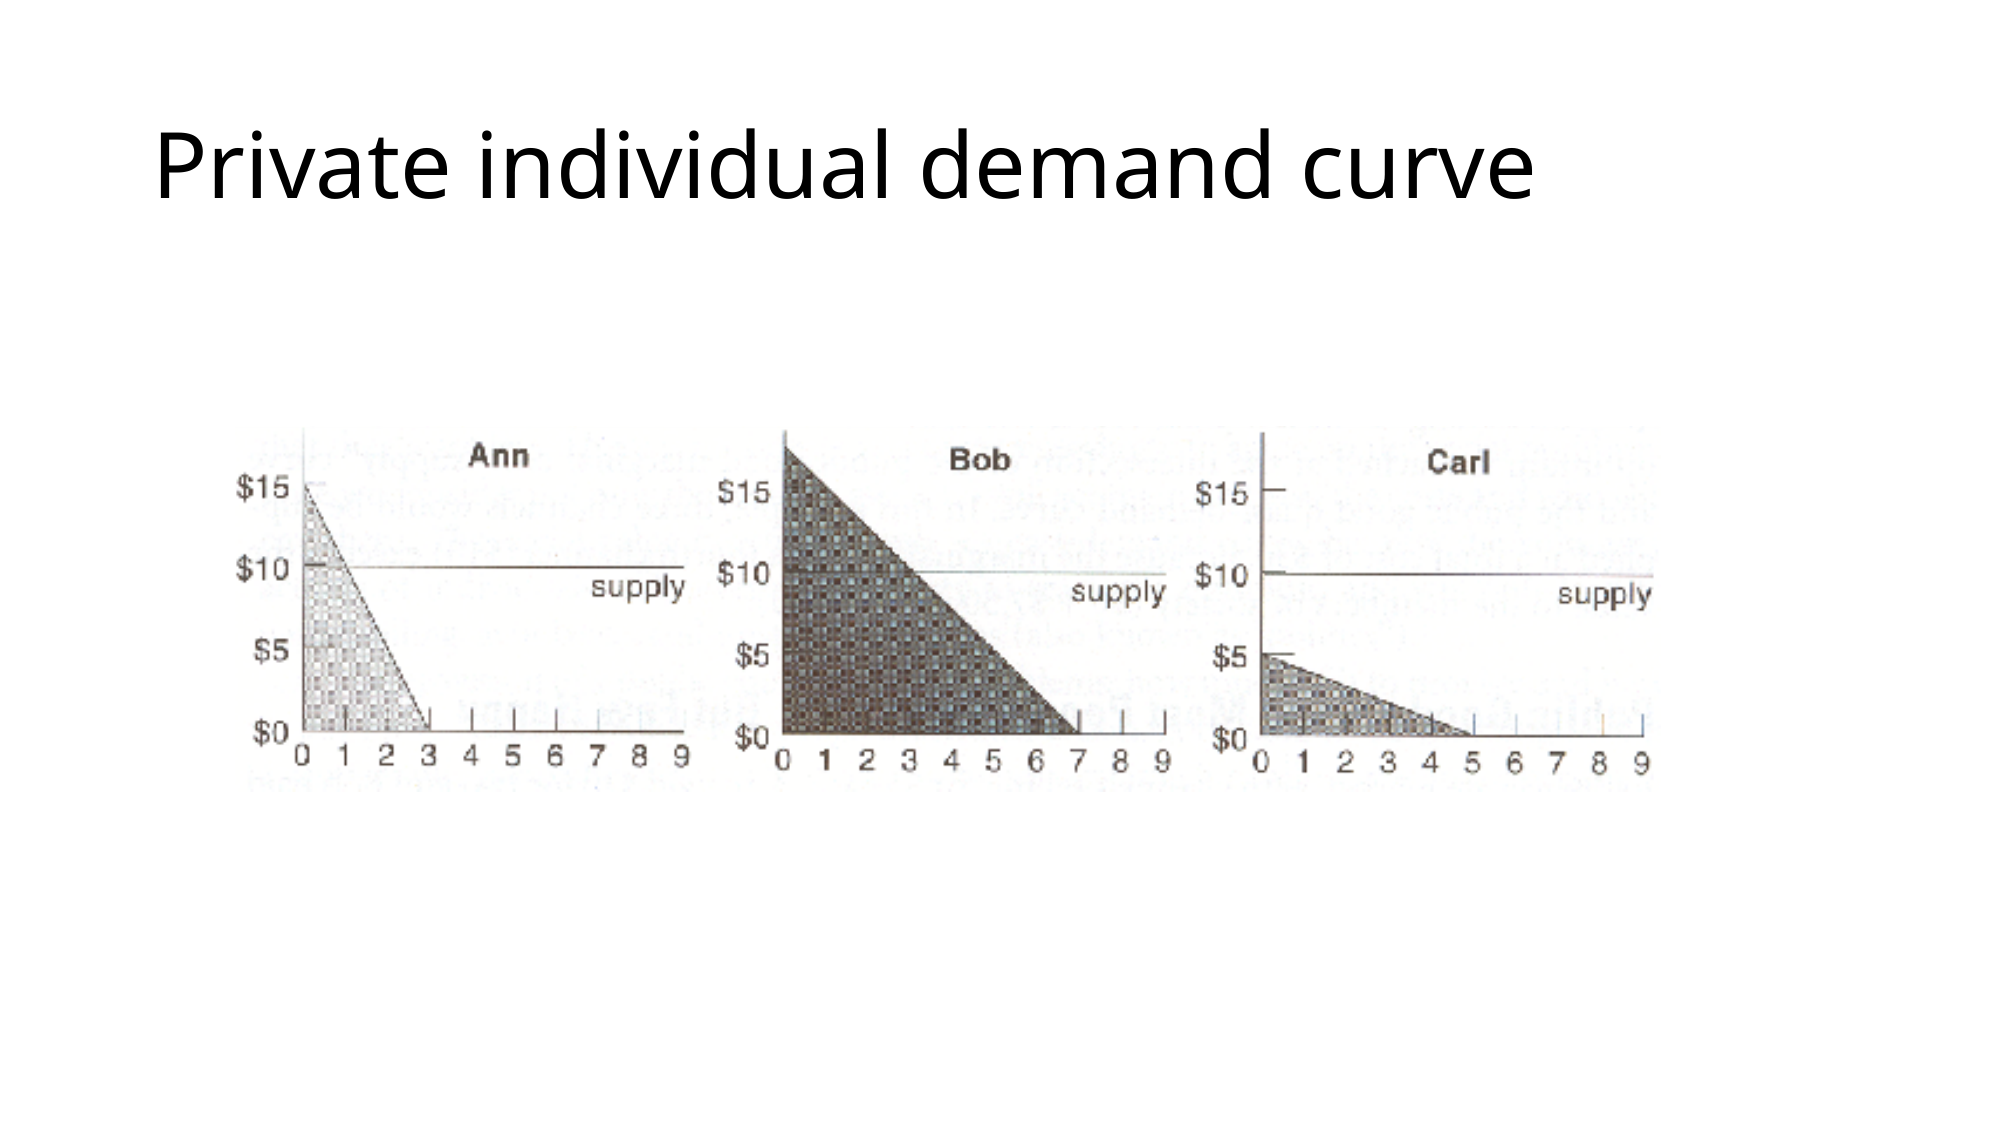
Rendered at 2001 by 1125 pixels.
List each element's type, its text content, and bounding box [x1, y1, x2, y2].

title Private individual demand curve [137, 59, 1863, 278]
picture [235, 426, 1661, 792]
